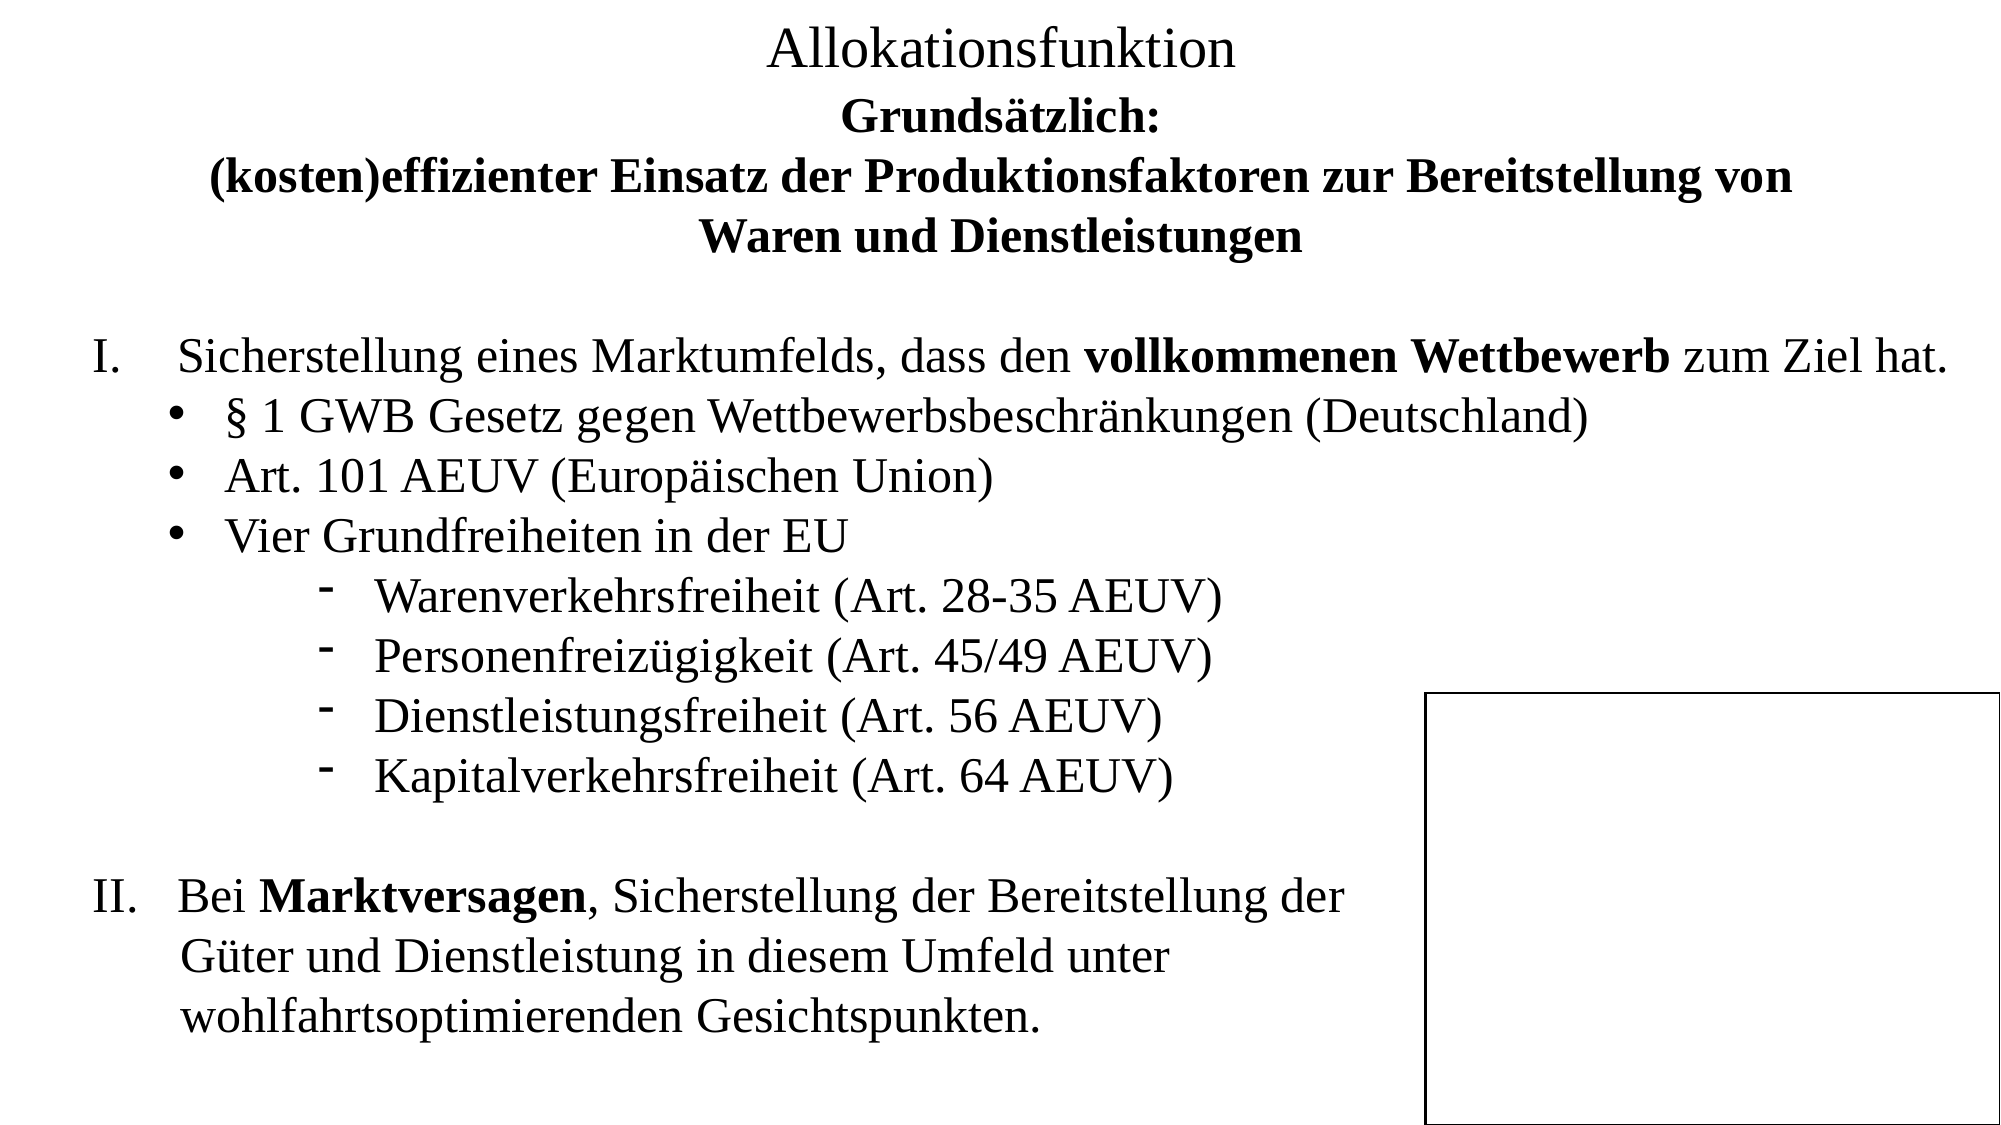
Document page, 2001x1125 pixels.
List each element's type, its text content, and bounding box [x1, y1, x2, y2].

text_box Grundsätzlich: (kosten)effizienter Einsatz der Produktionsfaktoren zur Bereitstellung von Waren und Dienstleistungen Sicherstellung eines Marktumfelds, dass den vollkommenen Wettbewerb zum Ziel hat. § 1 GWB Gesetz gegen Wettbewerbsbeschränkungen (Deutschland) Art. 101 AEUV (Europäischen Union) Vier Grundfreiheiten in der EU Warenverkehrsfreiheit (Art. 28-35 AEUV) Personenfreizügigkeit (Art. 45/49 AEUV) Dienstleistungsfreiheit (Art. 56 AEUV) Kapitalverkehrsfreiheit (Art. 64 AEUV) Bei Marktversagen, Sicherstellung der Bereitstellung der Güter und Dienstleistung in diesem Umfeld unter wohlfahrtsoptimierenden Gesichtspunkten. [3, 75, 2000, 1107]
text_box Allokationsfunktion [3, 1, 2000, 75]
text_box [1424, 692, 2000, 1125]
